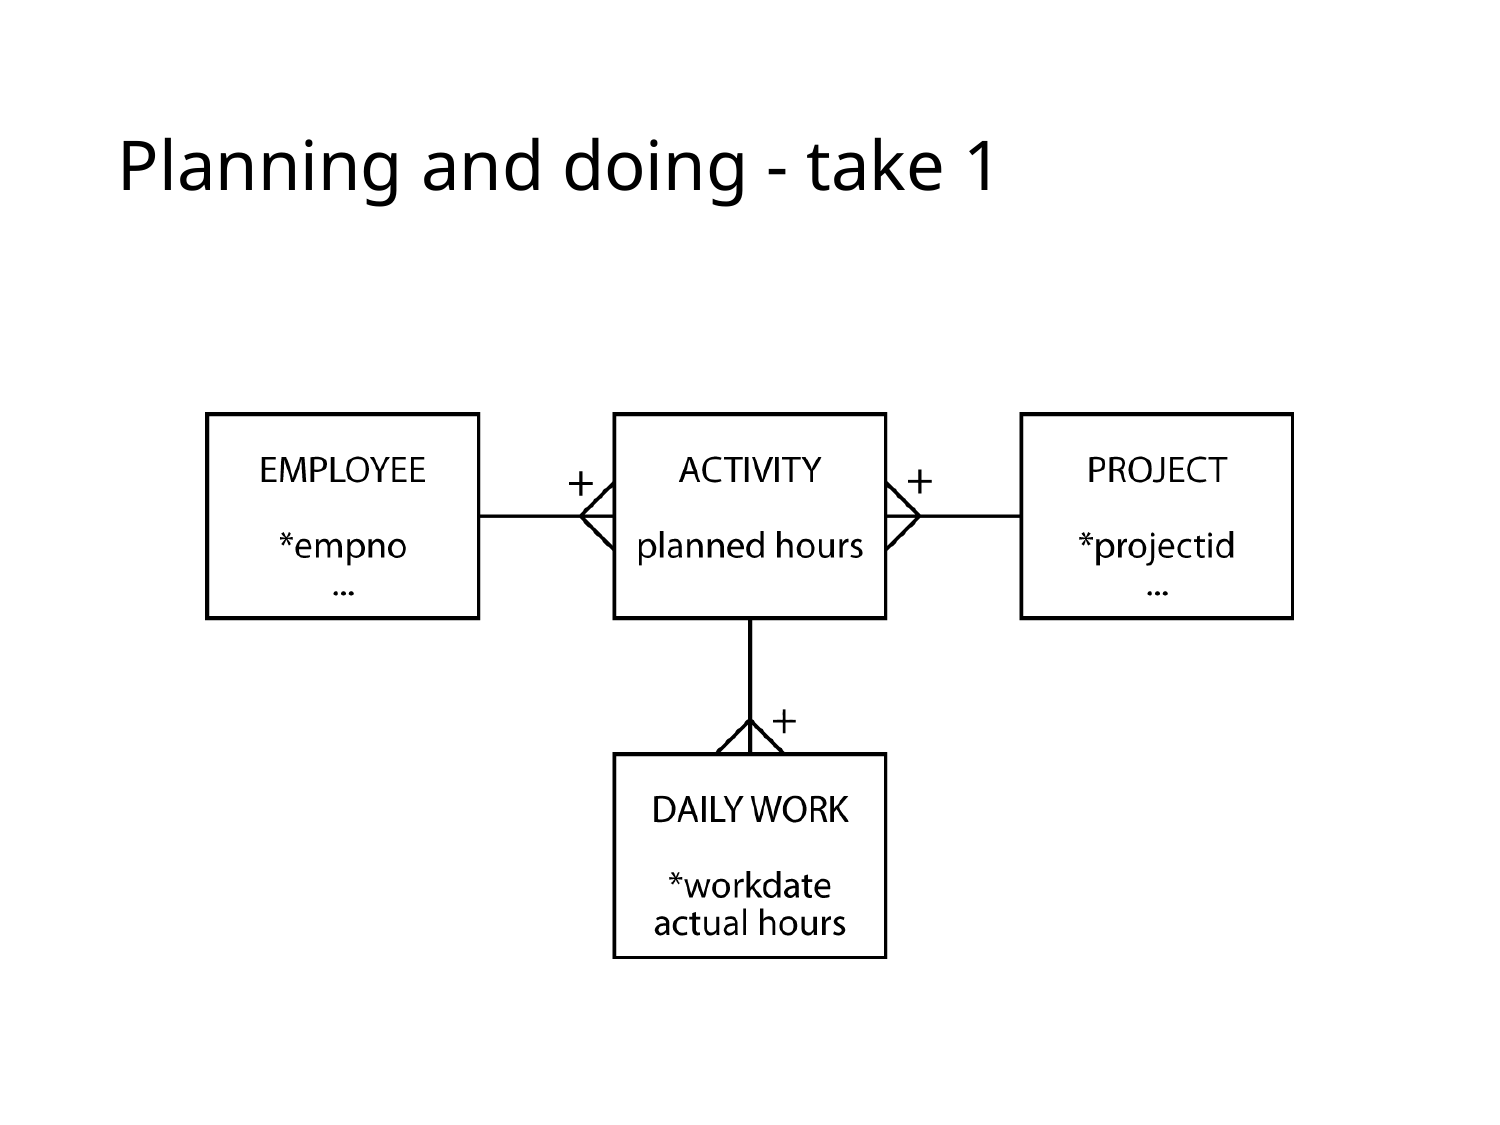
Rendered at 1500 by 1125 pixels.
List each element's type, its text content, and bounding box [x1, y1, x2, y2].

title Planning and doing - take 1 [103, 59, 1397, 278]
picture [205, 412, 1294, 959]
